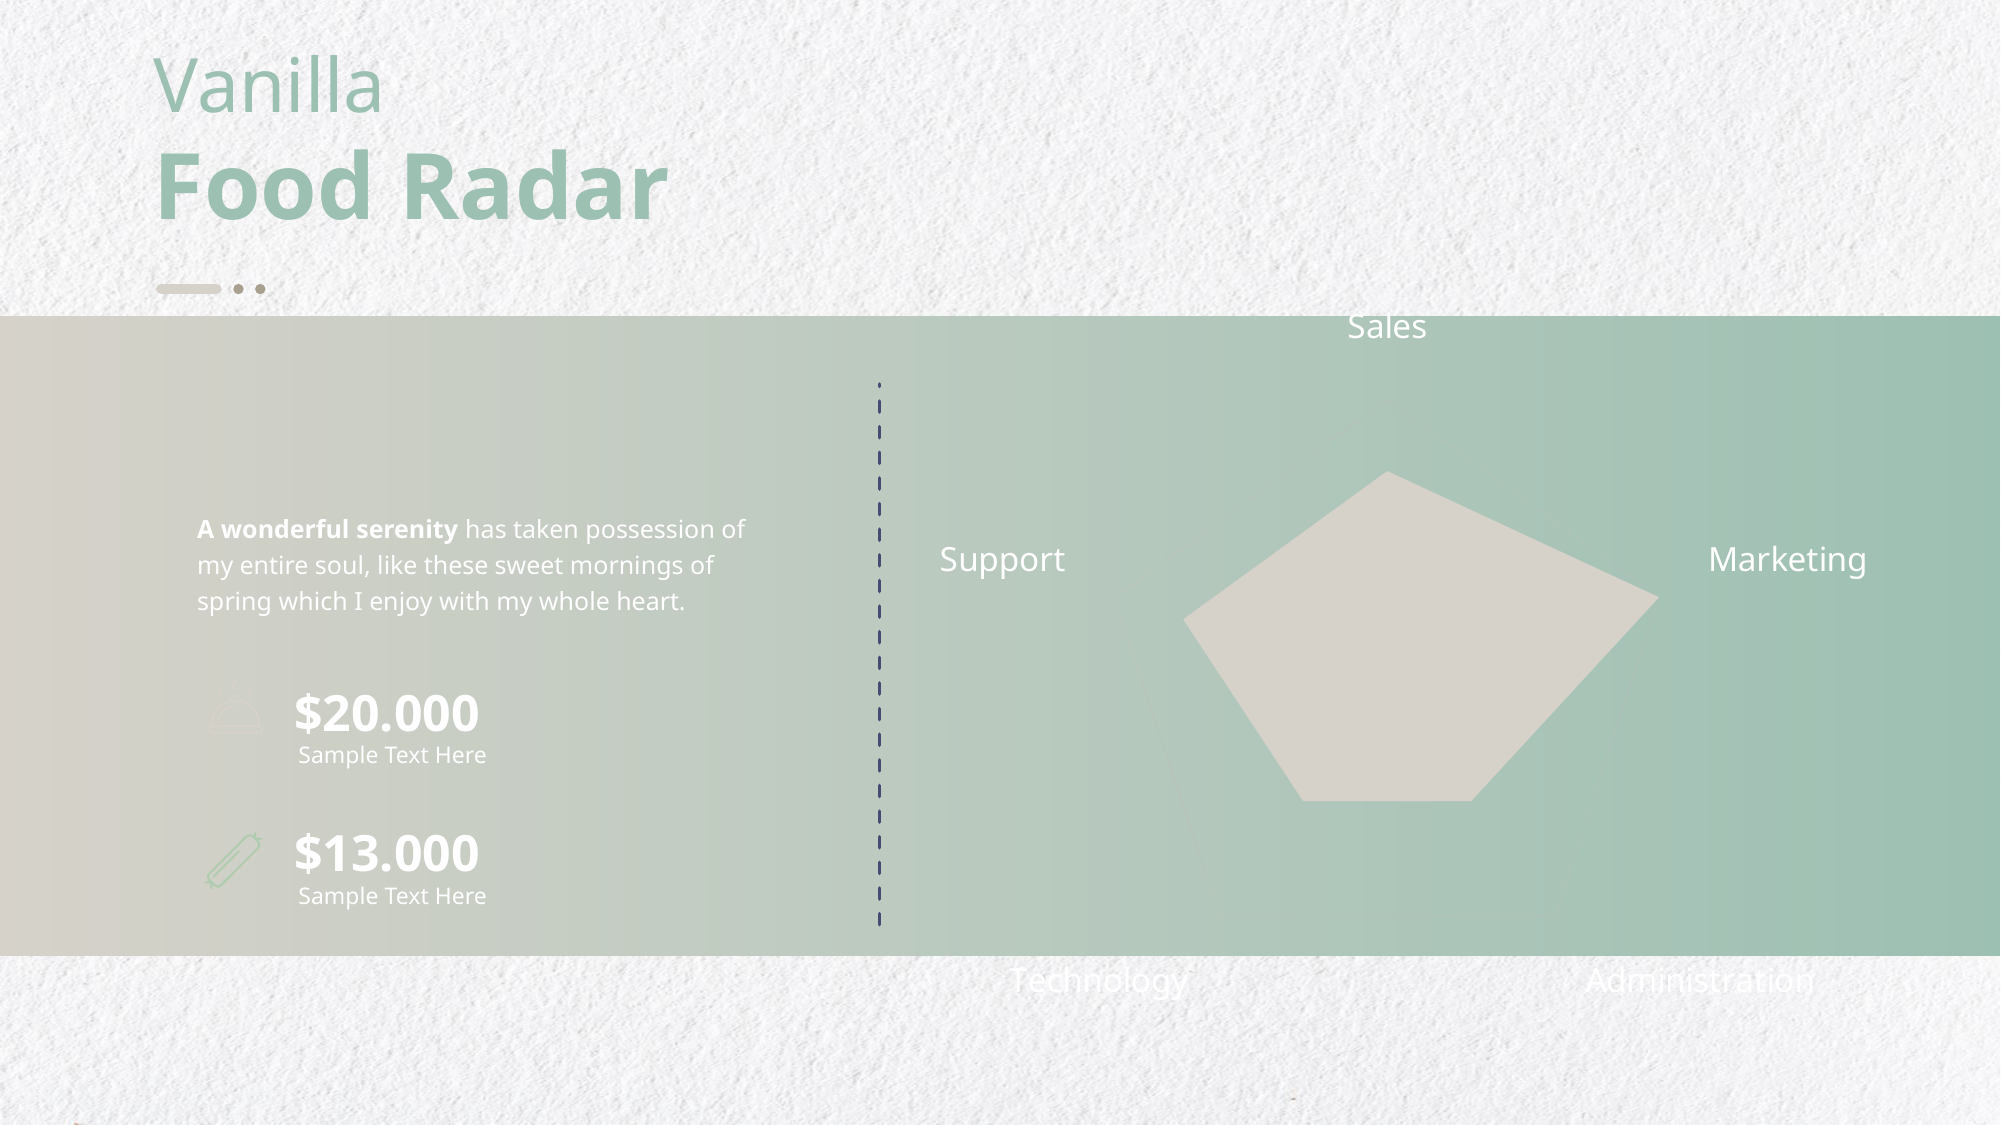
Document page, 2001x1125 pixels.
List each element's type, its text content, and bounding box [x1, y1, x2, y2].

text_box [204, 813, 498, 917]
picture [0, 0, 2001, 1125]
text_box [139, 30, 741, 290]
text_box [207, 672, 498, 777]
text_box A wonderful serenity has taken possession of my entire soul, like these sweet mornings of spring which I enjoy with my whole heart. [182, 500, 784, 623]
chart [920, 250, 1888, 1057]
